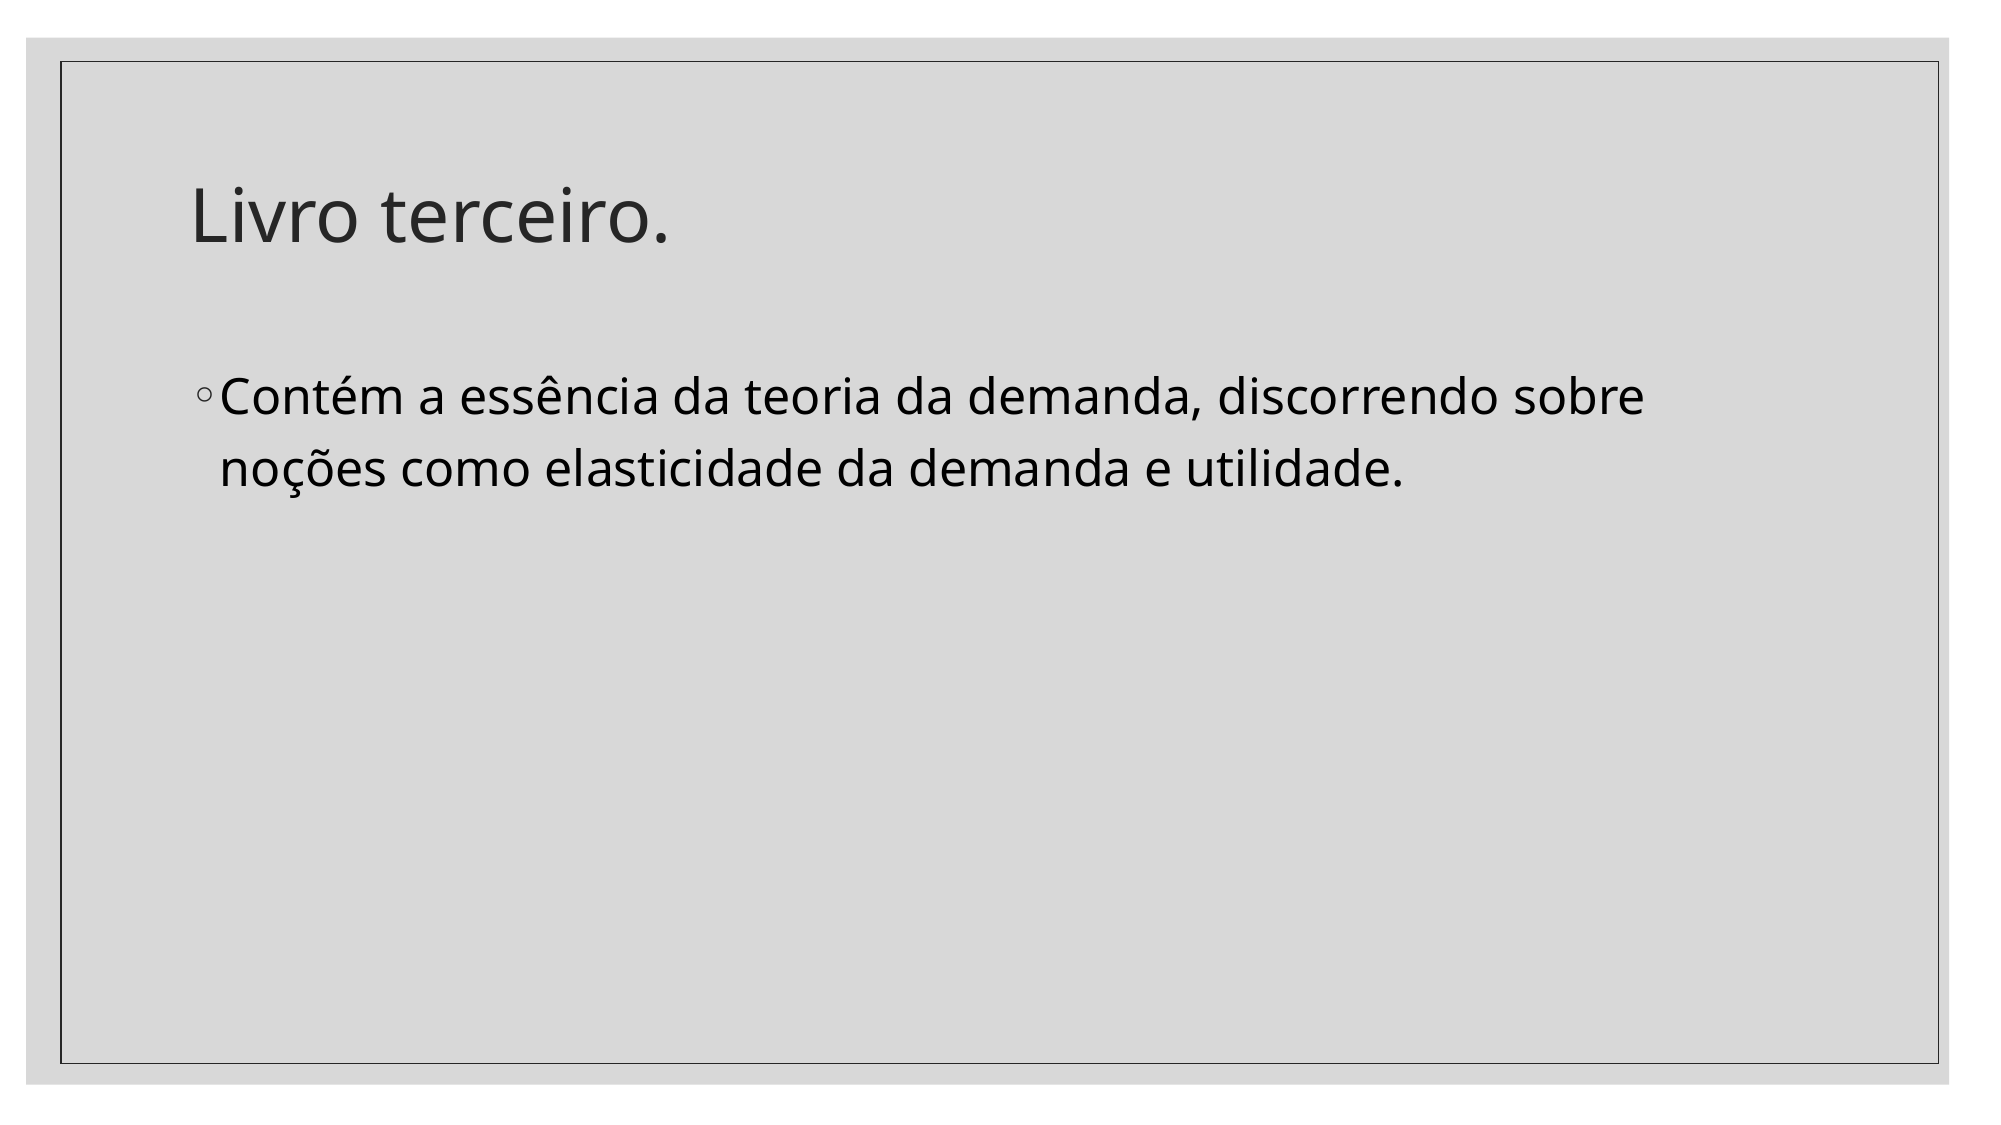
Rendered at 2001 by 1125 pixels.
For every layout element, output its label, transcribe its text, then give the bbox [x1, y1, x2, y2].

title Livro terceiro. [174, 105, 1825, 331]
list Contém a essência da teoria da demanda, discorrendo sobre noções como elasticidade da demanda e utilidade. [174, 345, 1825, 977]
